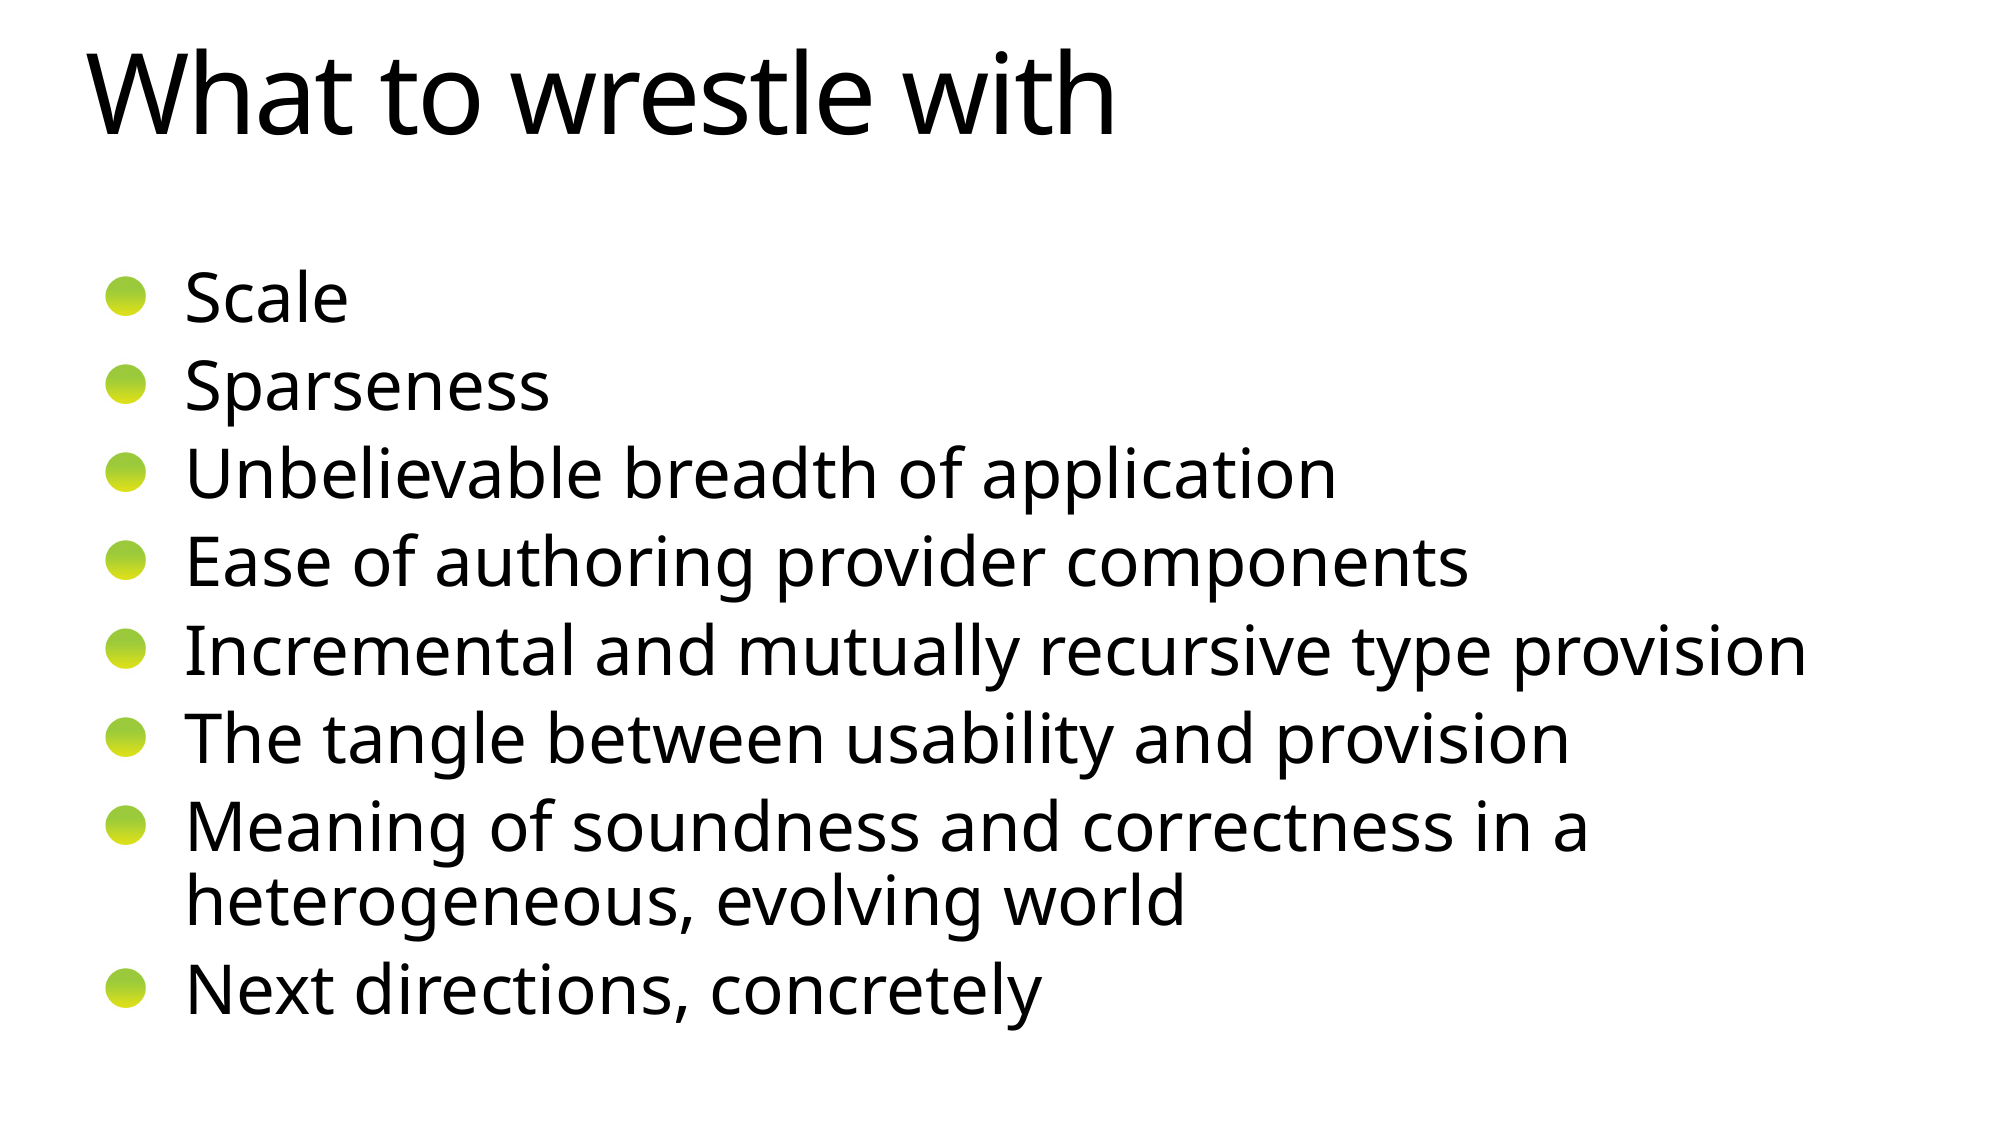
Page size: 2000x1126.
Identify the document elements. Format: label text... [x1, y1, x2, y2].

picture [99, 711, 152, 763]
picture [99, 962, 152, 1014]
picture [99, 534, 152, 586]
picture [99, 446, 152, 498]
title What to wrestle with [85, 37, 1914, 161]
picture [99, 799, 152, 851]
picture [99, 270, 152, 322]
picture [99, 622, 152, 675]
picture [99, 358, 152, 410]
list Scale Sparseness Unbelievable breadth of application Ease of authoring provider components Incremental and mutually recursive type provision The tangle between usability and provision Meaning of soundness and correctness in a heterogeneous, evolving world Next directions, concretely [99, 262, 1910, 1034]
